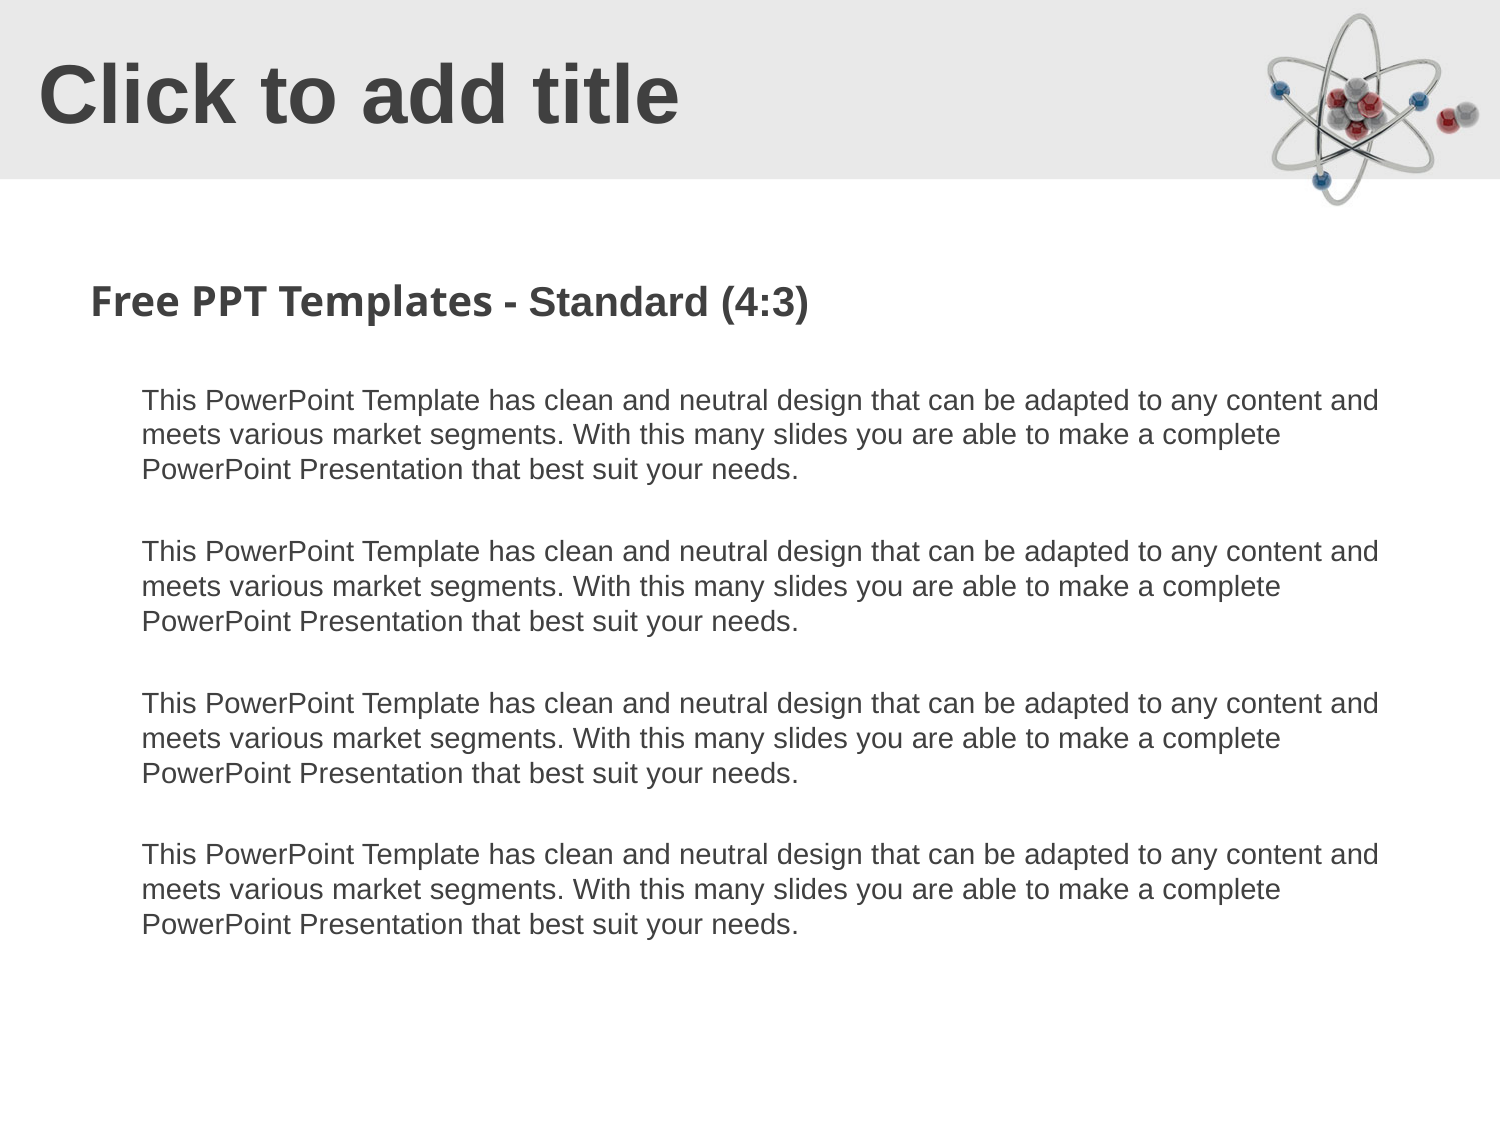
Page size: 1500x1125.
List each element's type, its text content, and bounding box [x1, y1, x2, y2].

picture [0, 179, 1500, 1125]
list This PowerPoint Template has clean and neutral design that can be adapted to any content and meets various market segments. With this many slides you are able to make a complete PowerPoint Presentation that best suit your needs. This PowerPoint Template has clean and neutral design that can be adapted to any content and meets various market segments. With this many slides you are able to make a complete PowerPoint Presentation that best suit your needs. This PowerPoint Template has clean and neutral design that can be adapted to any content and meets various market segments. With this many slides you are able to make a complete PowerPoint Presentation that best suit your needs. This PowerPoint Template has clean and neutral design that can be adapted to any content and meets various market segments. With this many slides you are able to make a complete PowerPoint Presentation that best suit your needs. [76, 373, 1427, 965]
title Click to add title [0, 2, 1500, 179]
list Free PPT Templates - Standard (4:3) [75, 262, 1425, 339]
